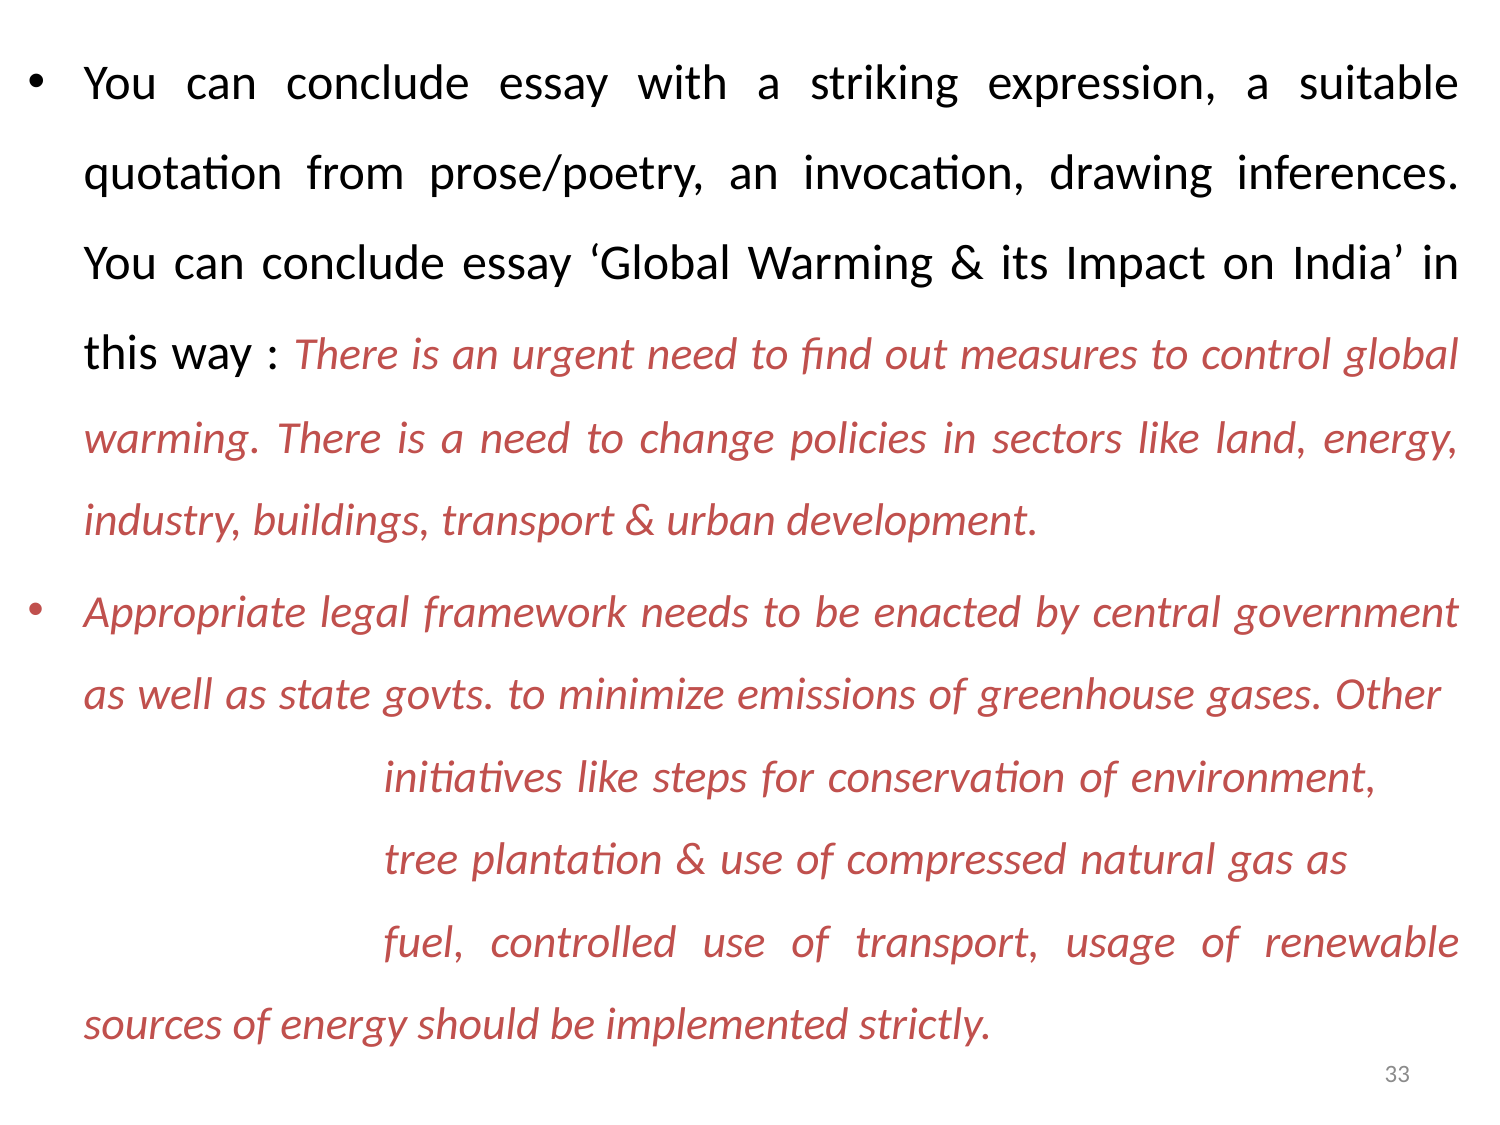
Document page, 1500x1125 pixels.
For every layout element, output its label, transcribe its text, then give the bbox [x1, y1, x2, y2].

slide_number 33 [1074, 1042, 1425, 1103]
list You can conclude essay with a striking expression, a suitable quotation from prose/poetry, an invocation, drawing inferences. You can conclude essay ‘Global Warming & its Impact on India’ in this way : There is an urgent need to find out measures to control global warming. There is a need to change policies in sectors like land, energy, industry, buildings, transport & urban development. Appropriate legal framework needs to be enacted by central government as well as state govts. to minimize emissions of greenhouse gases. Other initiatives like steps for conservation of environment, tree plantation & use of compressed natural gas as fuel, controlled use of transport, usage of renewable sources of energy should be implemented strictly. [12, 12, 1475, 1113]
